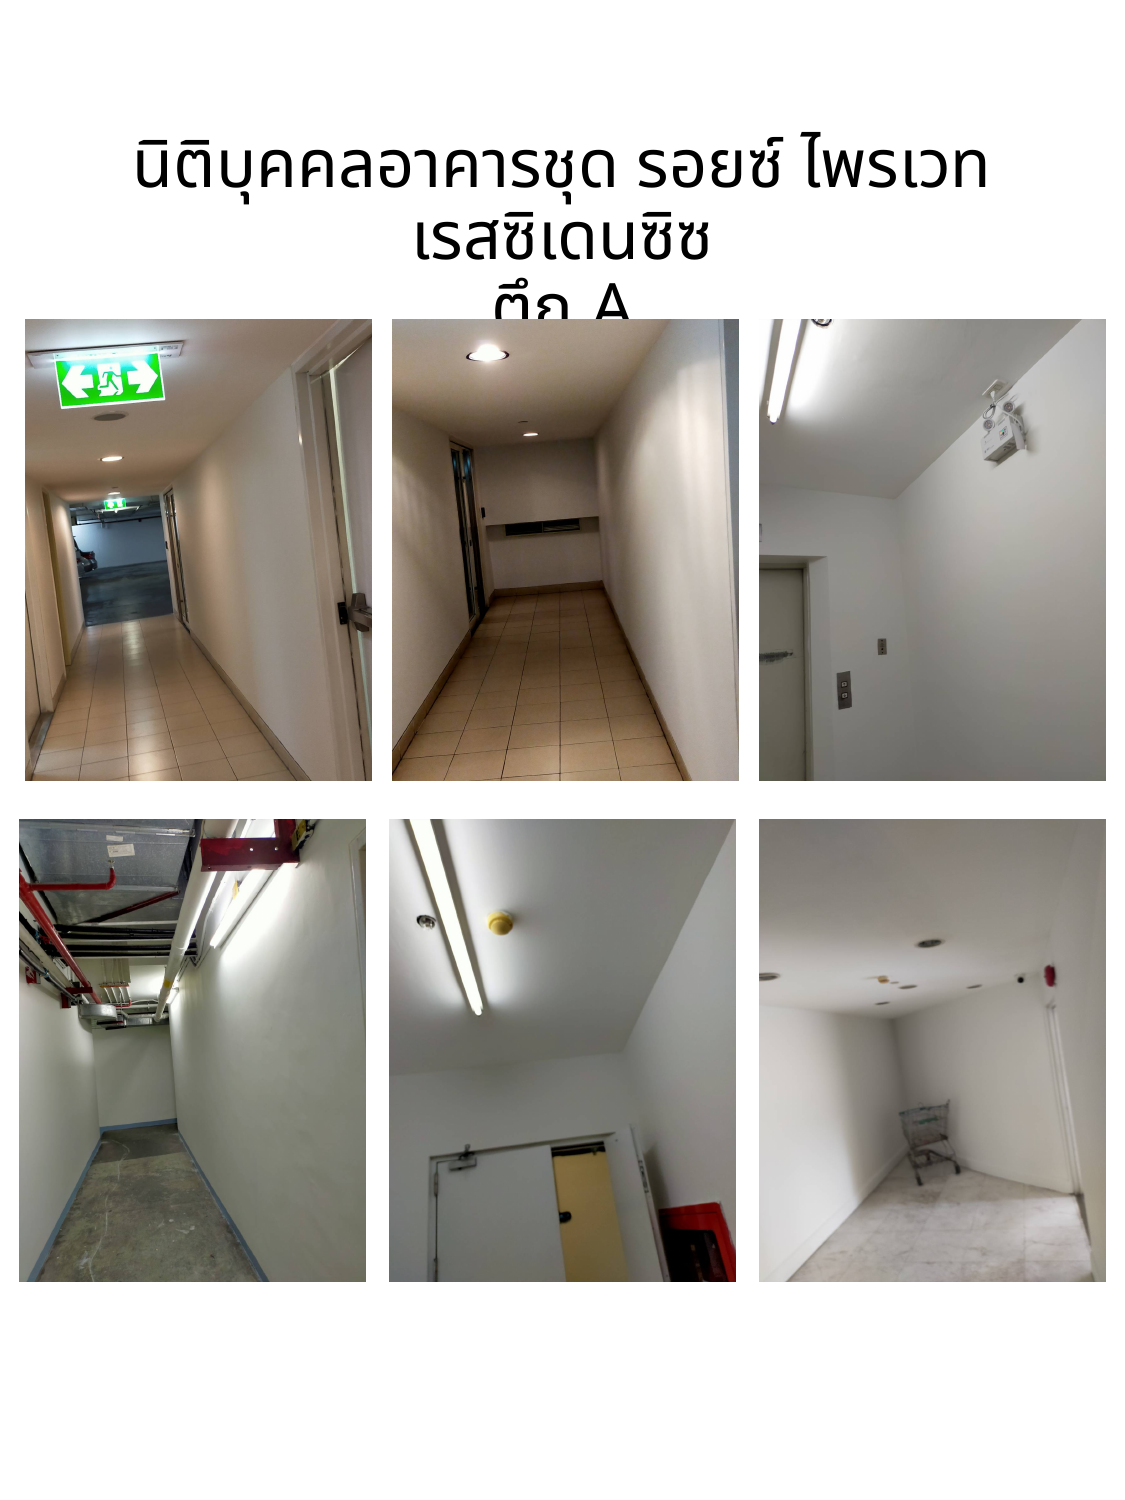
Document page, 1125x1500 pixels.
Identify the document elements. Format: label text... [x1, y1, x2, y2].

picture [389, 819, 736, 1282]
picture [392, 319, 739, 781]
picture [19, 819, 366, 1282]
picture [759, 319, 1106, 781]
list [25, 319, 372, 781]
title นิติบุคคลอาคารชุด รอยซ์ ไพรเวท เรสซิเดนซิซ ตึก A [77, 93, 1048, 384]
picture [759, 819, 1106, 1282]
